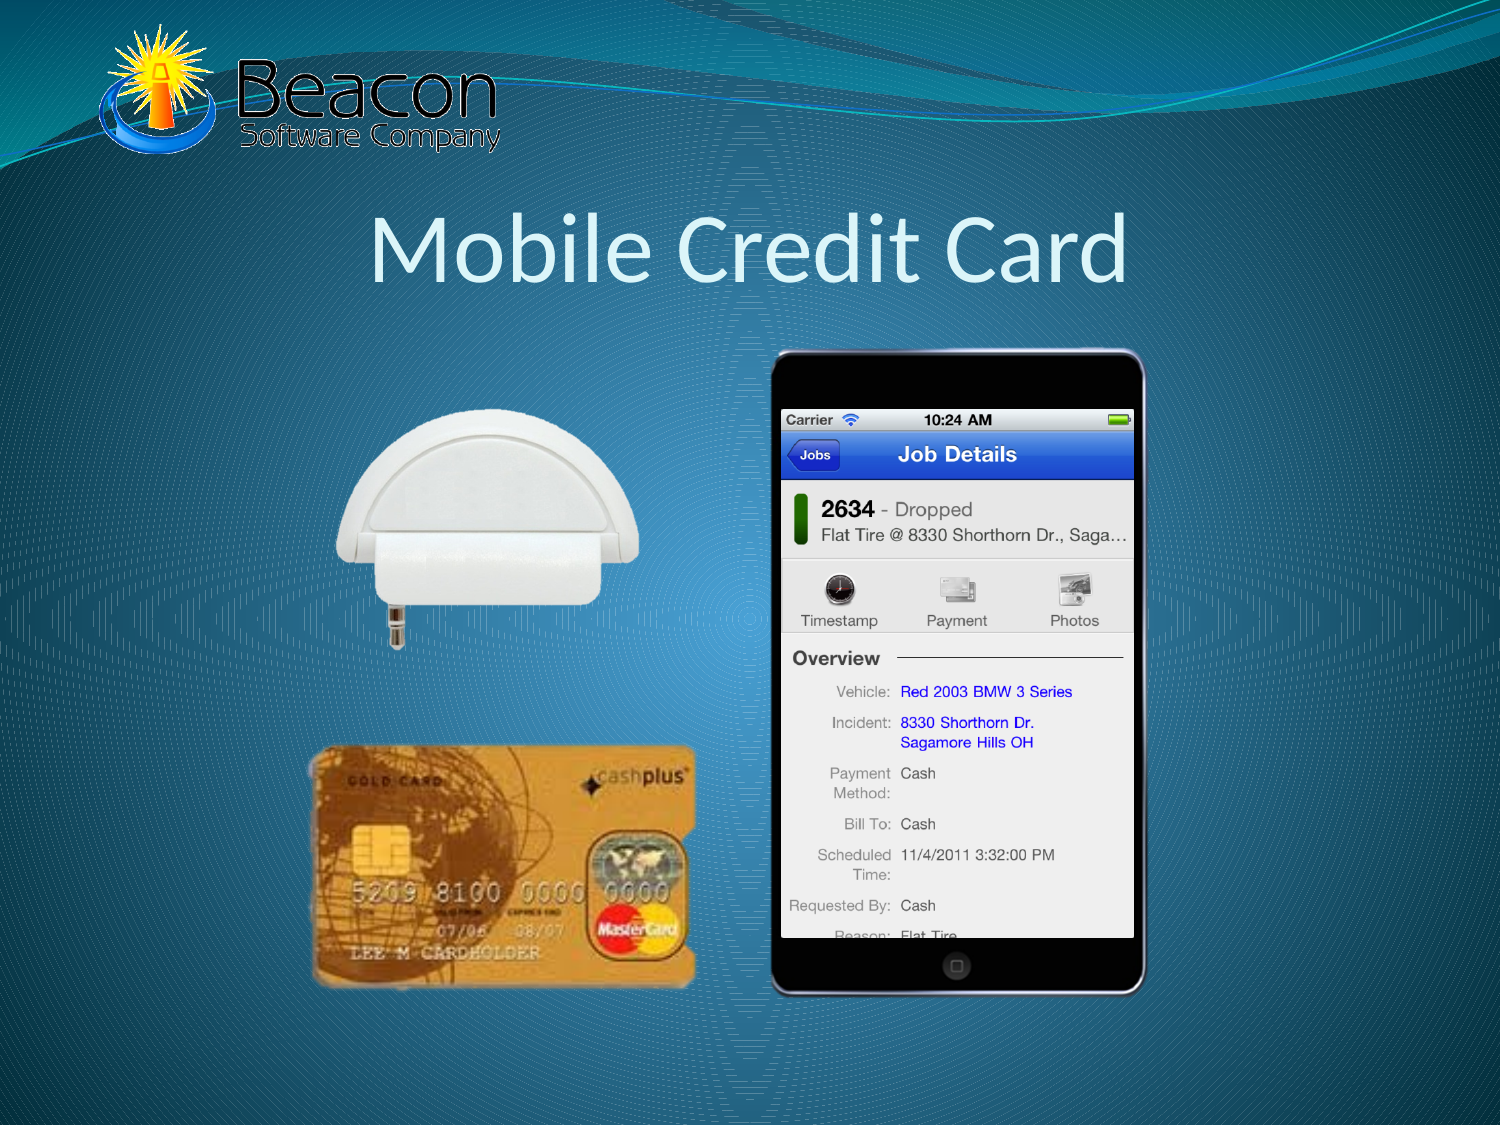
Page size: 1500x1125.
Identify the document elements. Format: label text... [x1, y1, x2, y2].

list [331, 402, 648, 654]
picture [239, 60, 270, 67]
title Mobile Credit Card [75, 175, 1425, 303]
picture [121, 31, 205, 81]
picture [275, 712, 746, 1026]
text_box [739, 312, 1176, 1033]
